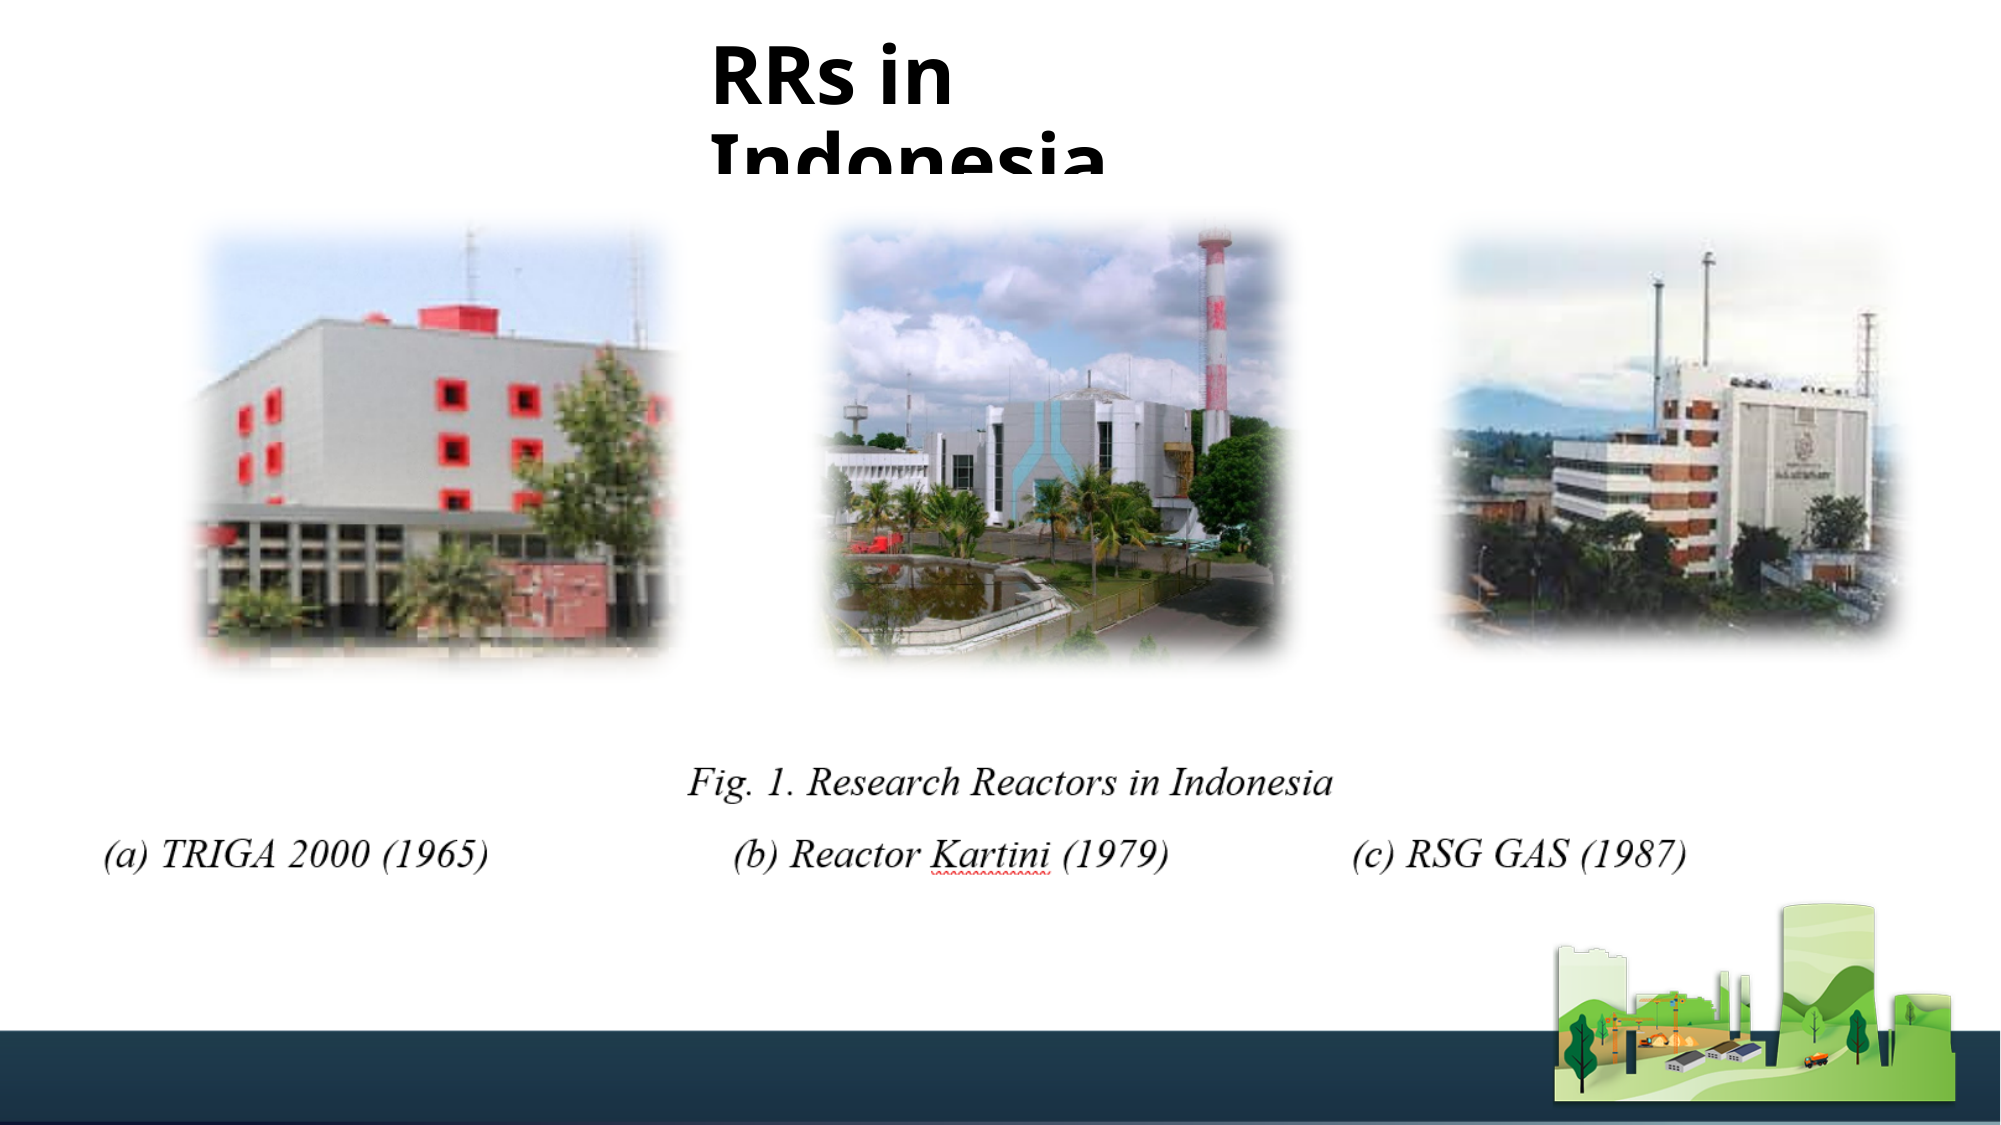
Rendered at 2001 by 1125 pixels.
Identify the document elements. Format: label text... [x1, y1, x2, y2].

picture [0, 0, 2001, 1125]
title RRs in Indonesia [694, 27, 1304, 174]
